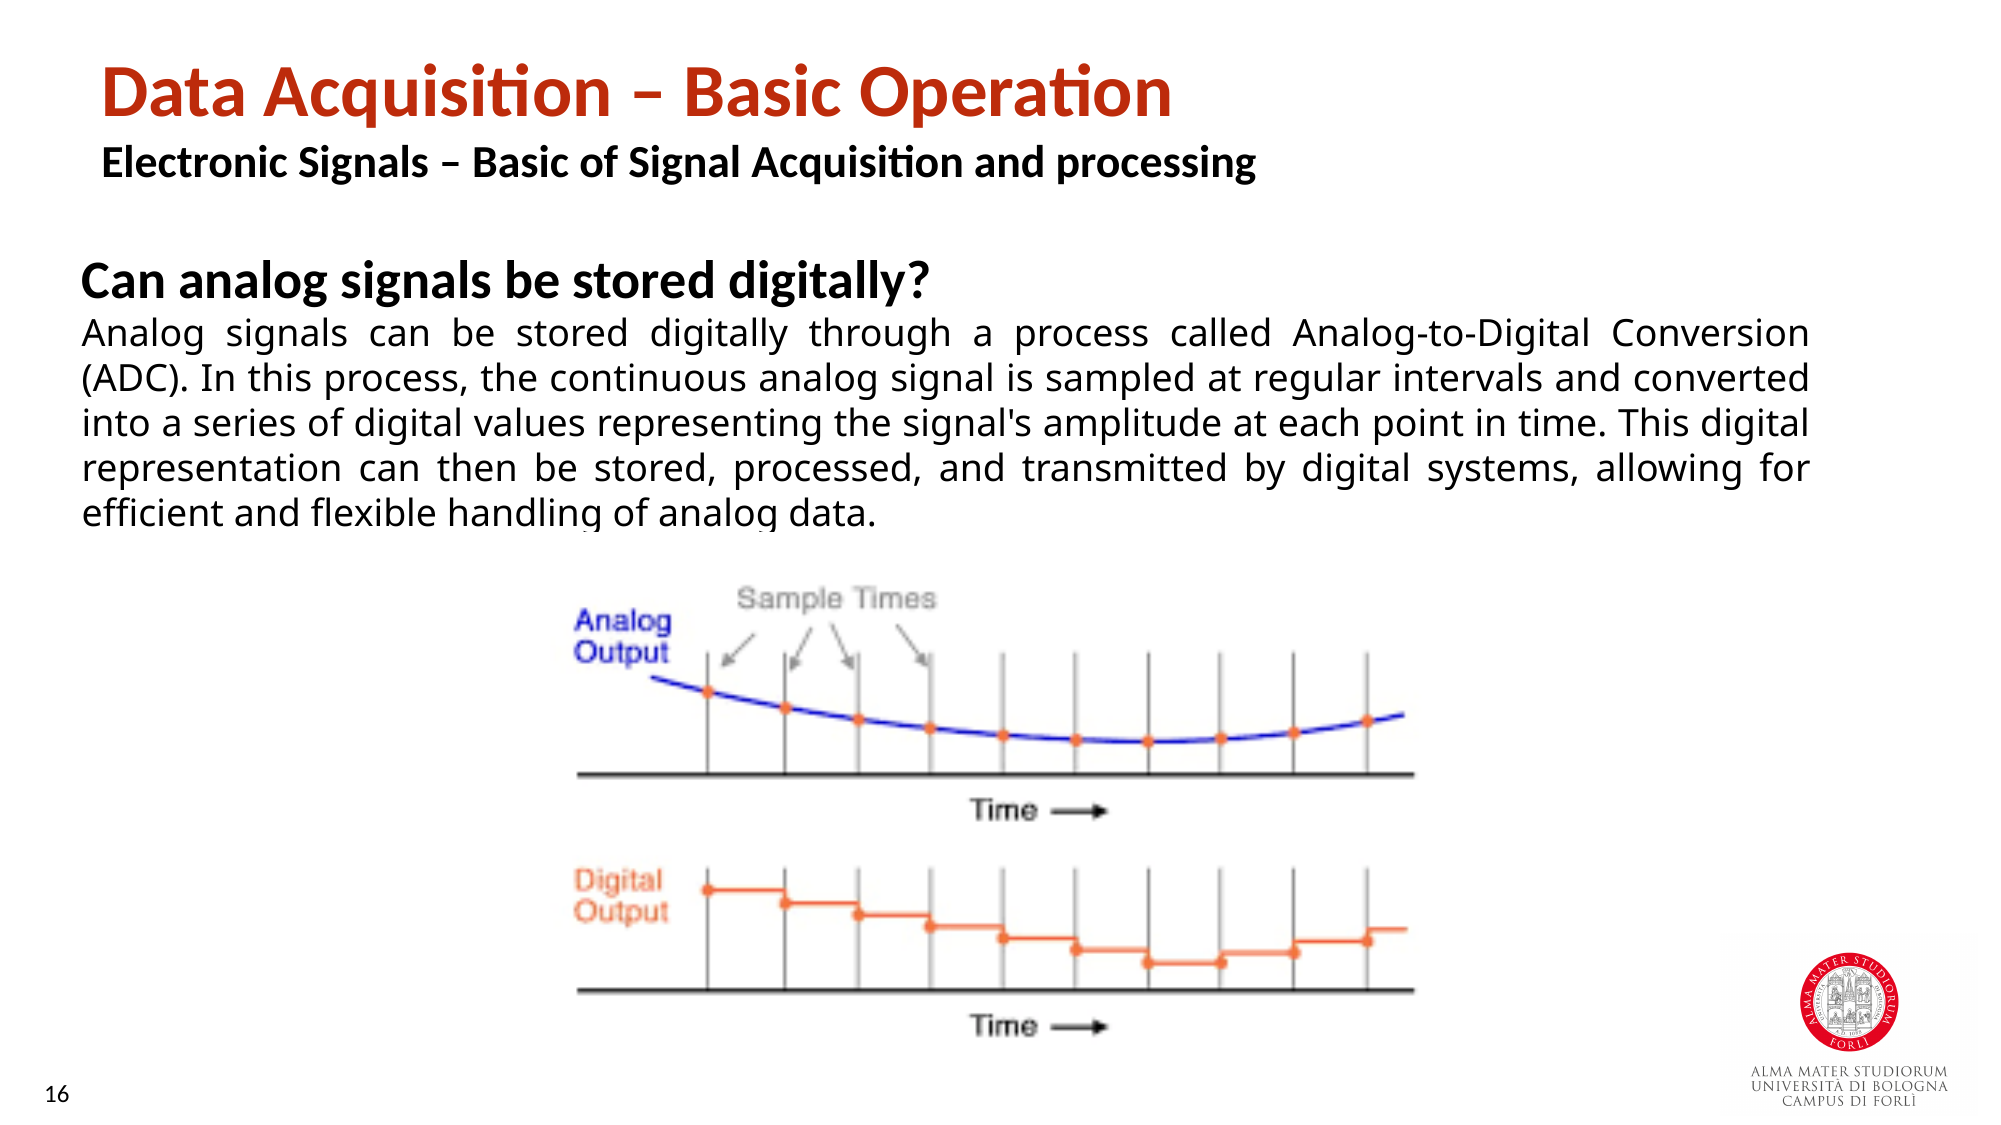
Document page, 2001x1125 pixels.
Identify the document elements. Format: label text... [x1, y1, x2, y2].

text_box Can analog signals be stored digitally? Analog signals can be stored digitally through a process called Analog-to-Digital Conversion (ADC). In this process, the continuous analog signal is sampled at regular intervals and converted into a series of digital values representing the signal's amplitude at each point in time. This digital representation can then be stored, processed, and transmitted by digital systems, allowing for efficient and flexible handling of analog data. [66, 236, 1827, 542]
picture [1720, 933, 1978, 1116]
list Data Acquisition – Basic Operation Electronic Signals – Basic of Signal Acquisition and processing [86, 78, 1930, 185]
picture [530, 532, 1470, 1086]
